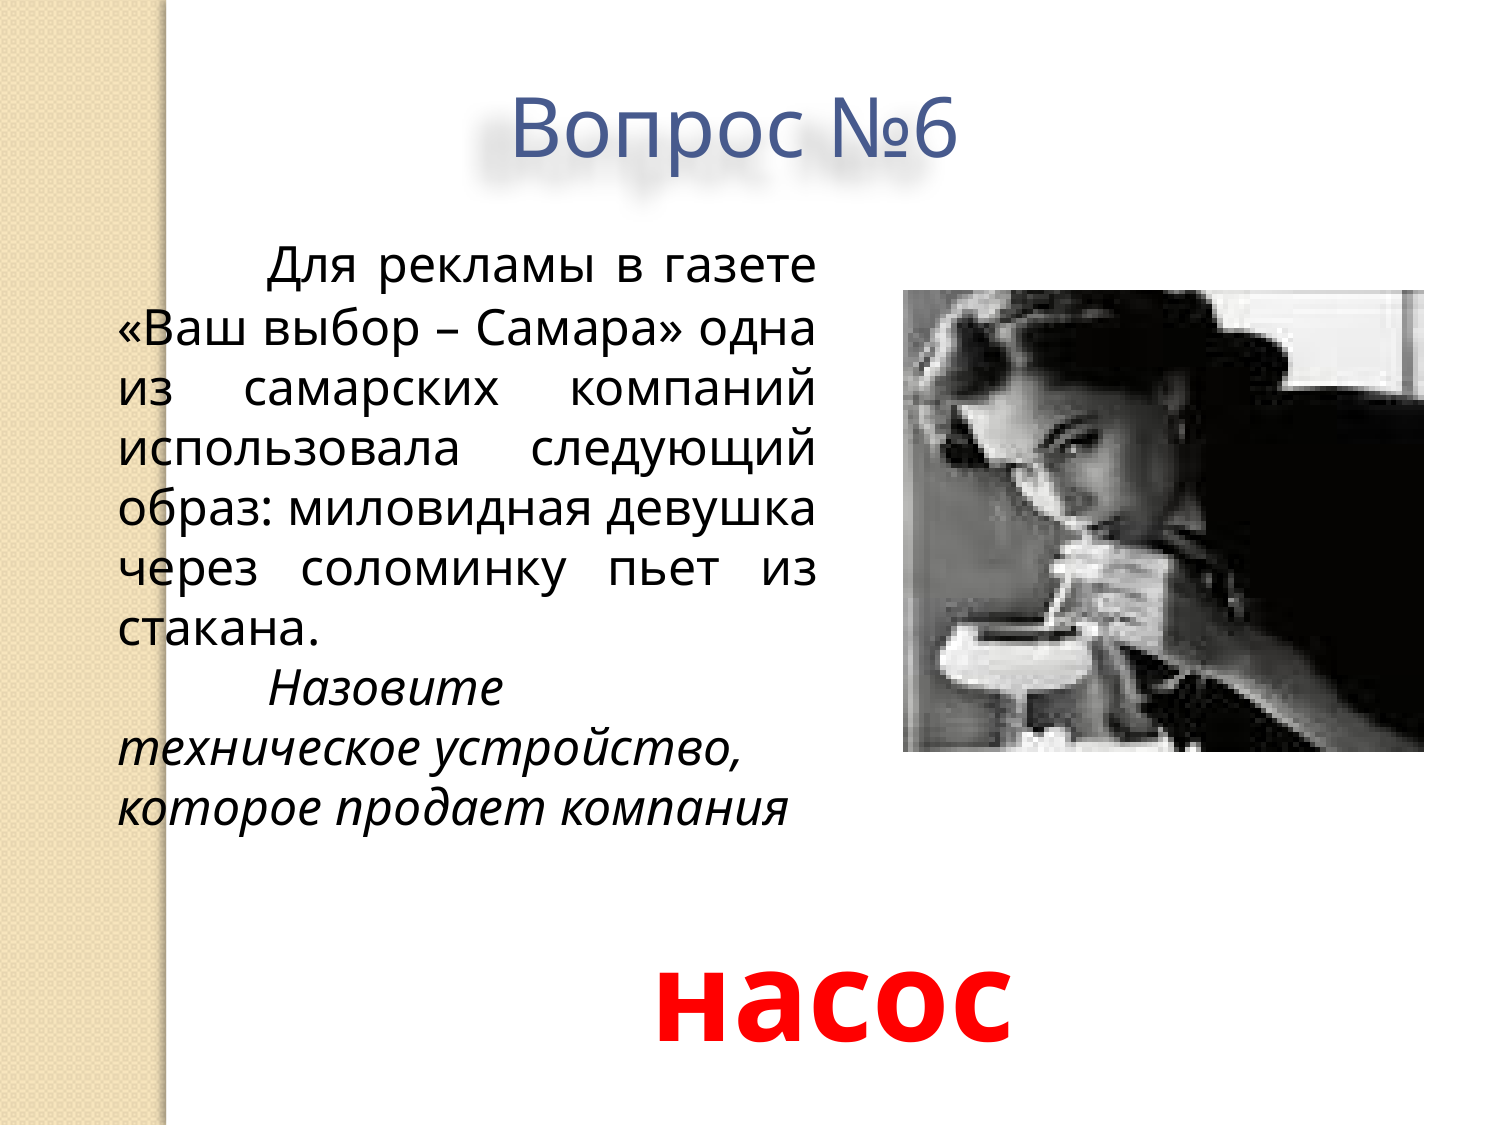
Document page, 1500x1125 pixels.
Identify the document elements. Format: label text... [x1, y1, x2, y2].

text_box насос [425, 909, 1240, 1075]
picture [903, 290, 1424, 752]
text_box Для рекламы в газете «Ваш выбор – Самара» одна из самарских компаний использовала следующий образ: миловидная девушка через соломинку пьет из стакана. Назовите техническое устройство, которое продает компания [102, 207, 833, 843]
text_box Вопрос №6 [143, 66, 1325, 182]
